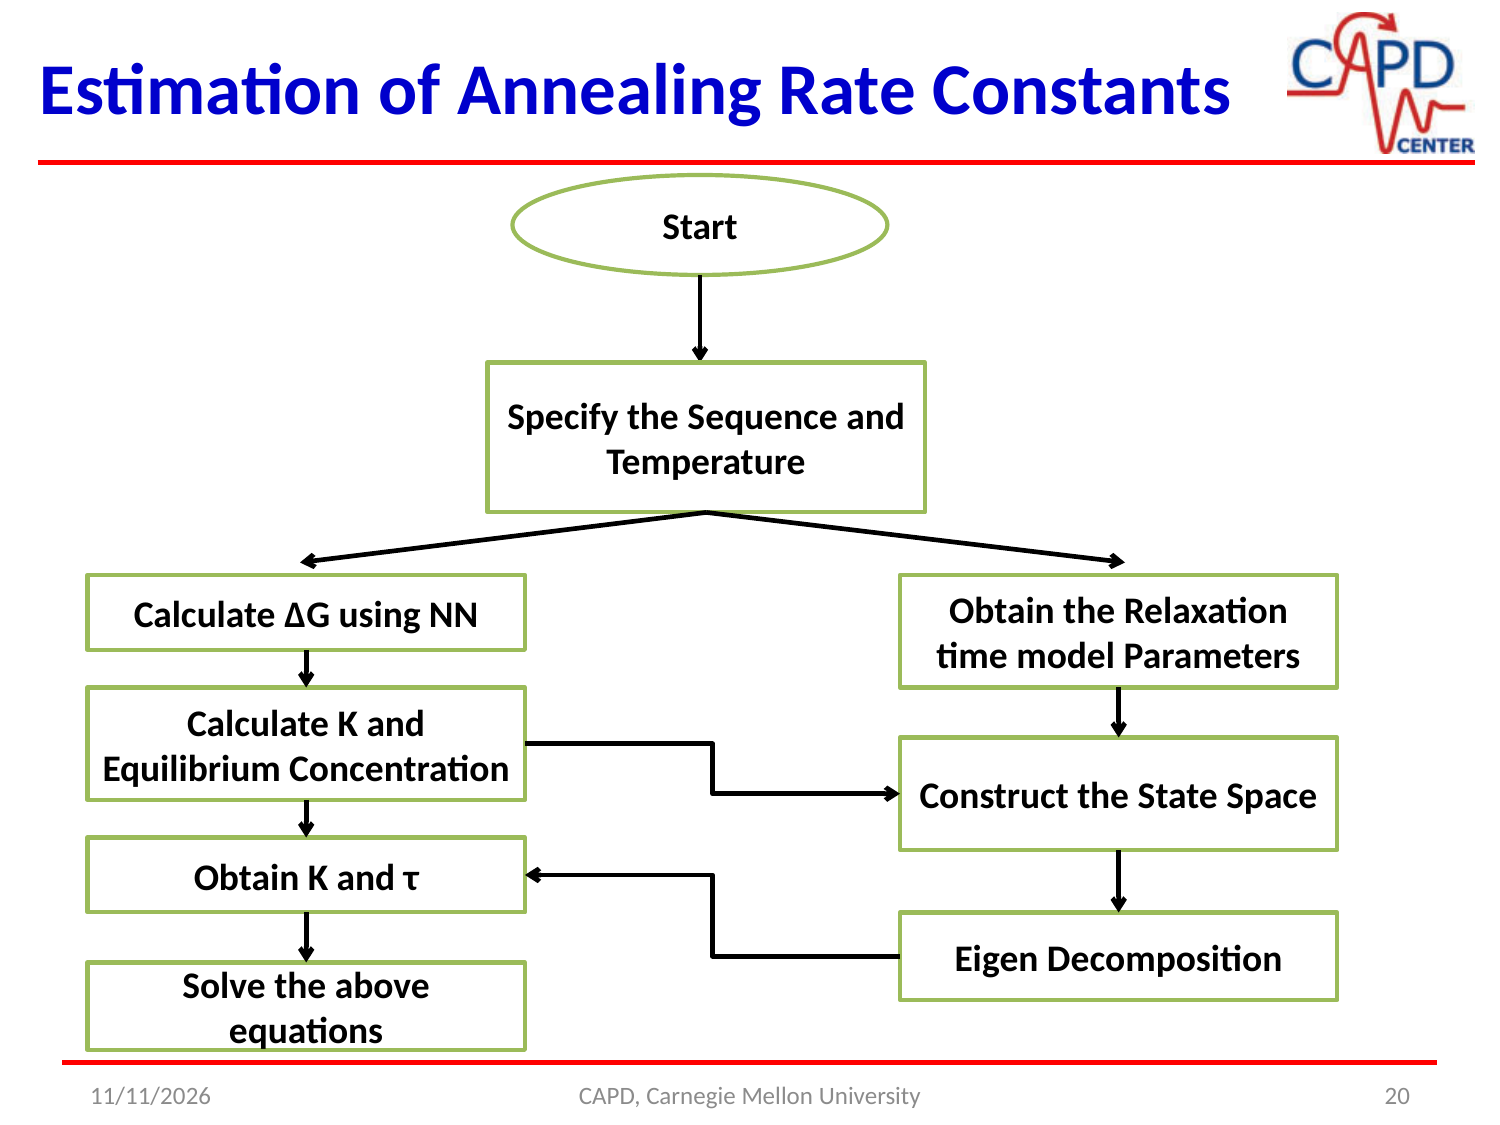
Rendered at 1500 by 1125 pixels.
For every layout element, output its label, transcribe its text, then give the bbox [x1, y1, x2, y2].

text_box Eigen Decomposition [898, 910, 1339, 1002]
footer CAPD, Carnegie Mellon University [512, 1065, 988, 1125]
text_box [524, 874, 901, 957]
text_box Specify the Sequence and Temperature [485, 360, 927, 510]
text_box Estimation of Annealing Rate Constants [24, 33, 1275, 137]
text_box Calculate K and Equilibrium Concentration [85, 685, 527, 802]
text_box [705, 512, 1126, 563]
text_box Start [510, 172, 890, 278]
text_box Construct the State Space [898, 735, 1339, 852]
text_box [524, 743, 901, 794]
slide_number 20 [1074, 1065, 1425, 1125]
text_box Calculate ΔG using NN [85, 573, 527, 652]
picture [1287, 12, 1475, 154]
text_box Solve the above equations [85, 960, 527, 1052]
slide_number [75, 1065, 425, 1125]
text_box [299, 512, 703, 563]
text_box Obtain the Relaxation time model Parameters [898, 573, 1339, 690]
text_box Obtain K and τ [85, 835, 527, 914]
